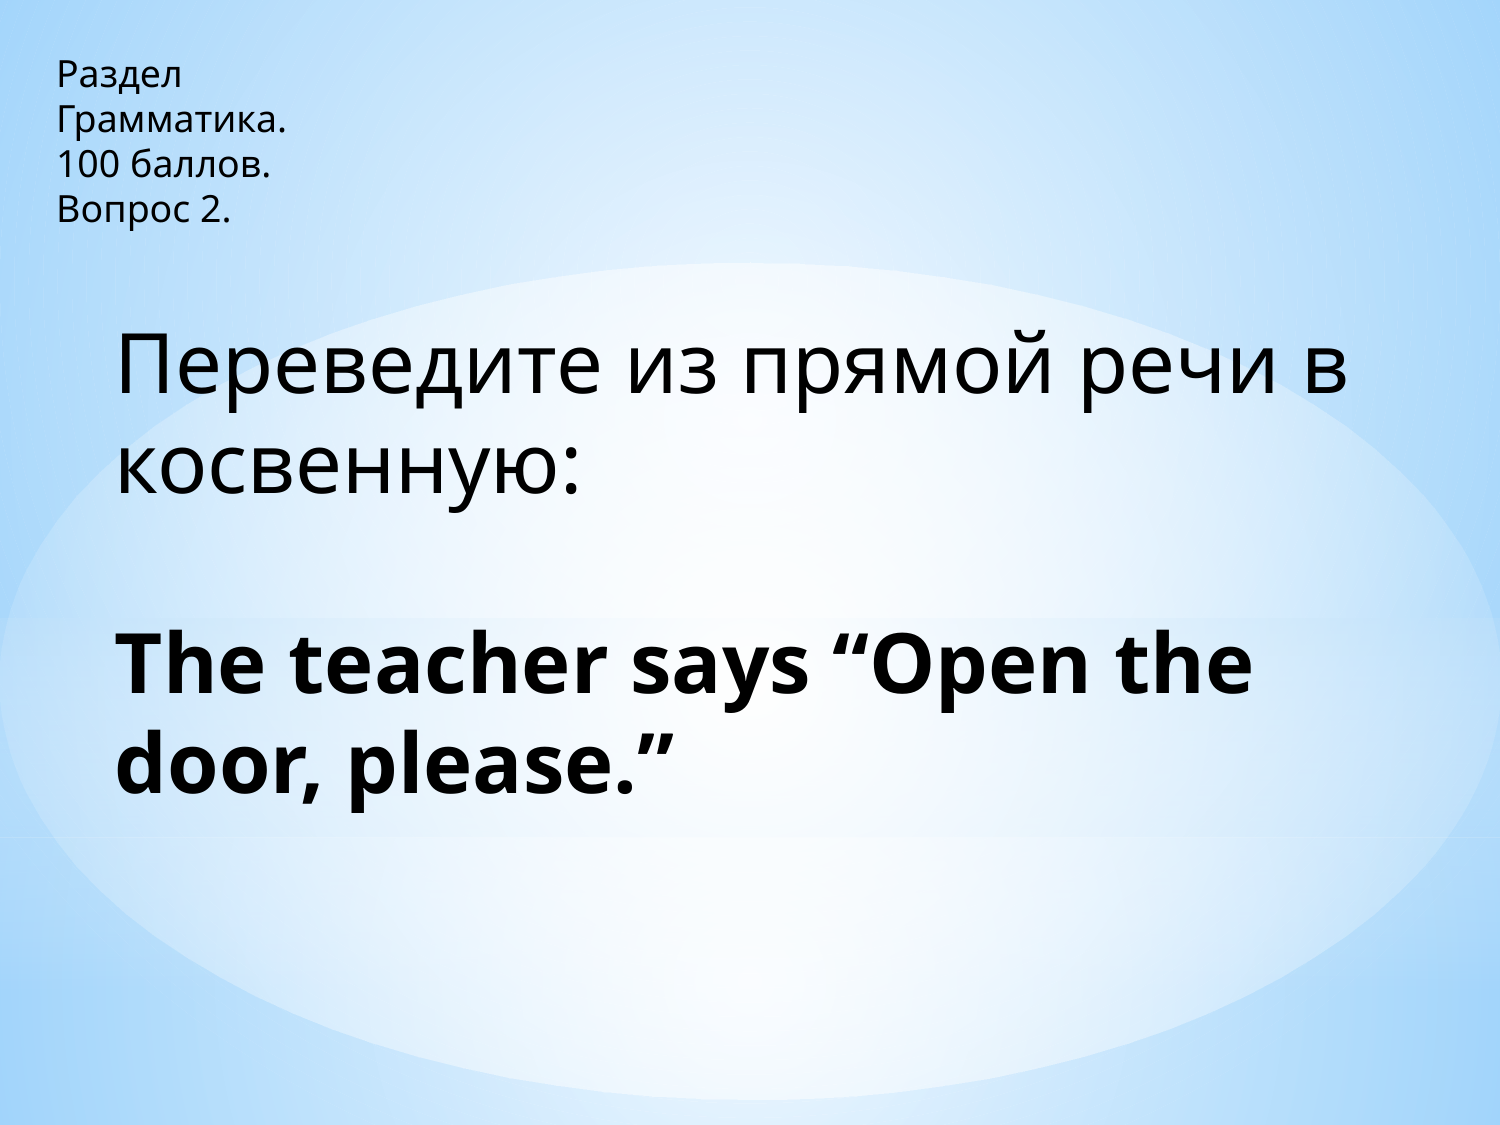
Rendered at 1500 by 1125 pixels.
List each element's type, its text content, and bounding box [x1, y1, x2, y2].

text_box Раздел Грамматика. 100 баллов. Вопрос 2. [41, 42, 417, 238]
text_box Переведите из прямой речи в косвенную: The teacher says “Open the door, please.” [100, 302, 1456, 818]
